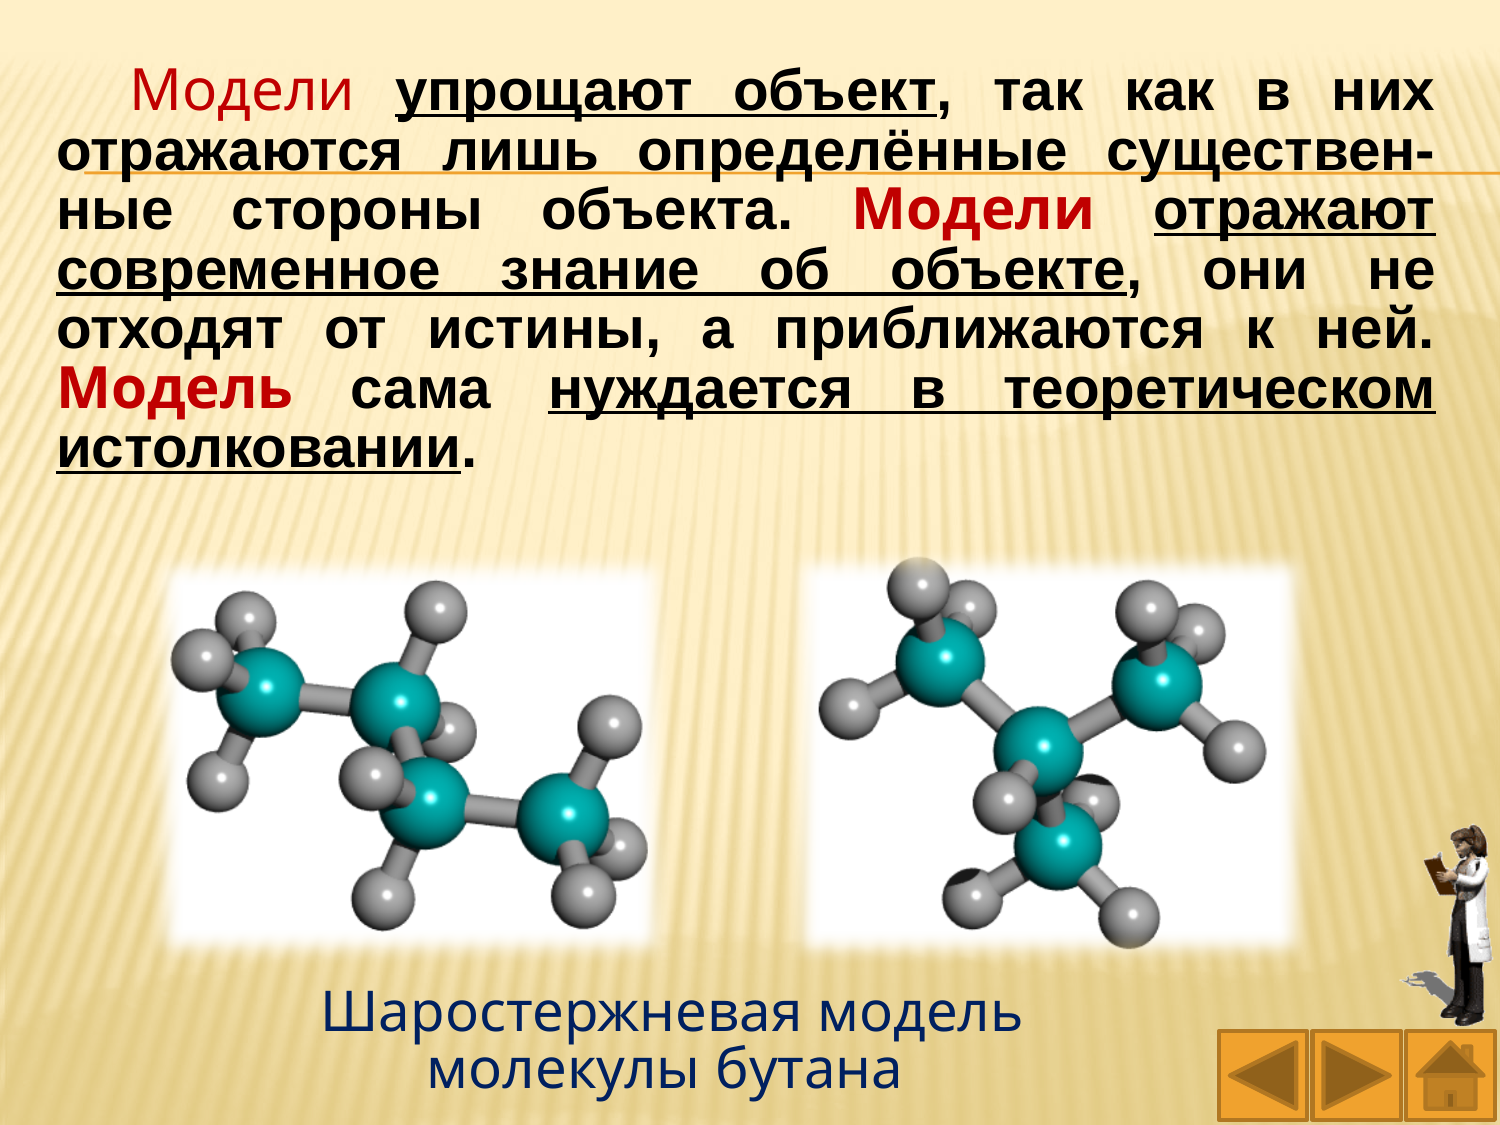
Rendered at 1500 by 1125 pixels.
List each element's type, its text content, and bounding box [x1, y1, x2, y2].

text_box [1404, 1050, 1497, 1122]
picture [785, 546, 1313, 965]
text_box Модели упрощают объект, так как в них отражаются лишь определённые существен-ные стороны объекта. Модели отражают современное знание об объекте, они не отходят от истины, а приближаются к ней. Модель сама нуждается в теоретическом истолковании. [41, 55, 1451, 487]
picture [1393, 819, 1500, 1034]
picture [147, 549, 673, 965]
text_box [1310, 1029, 1403, 1122]
text_box [1217, 1029, 1309, 1122]
text_box Шаростержневая модель молекулы бутана [202, 978, 1142, 1108]
